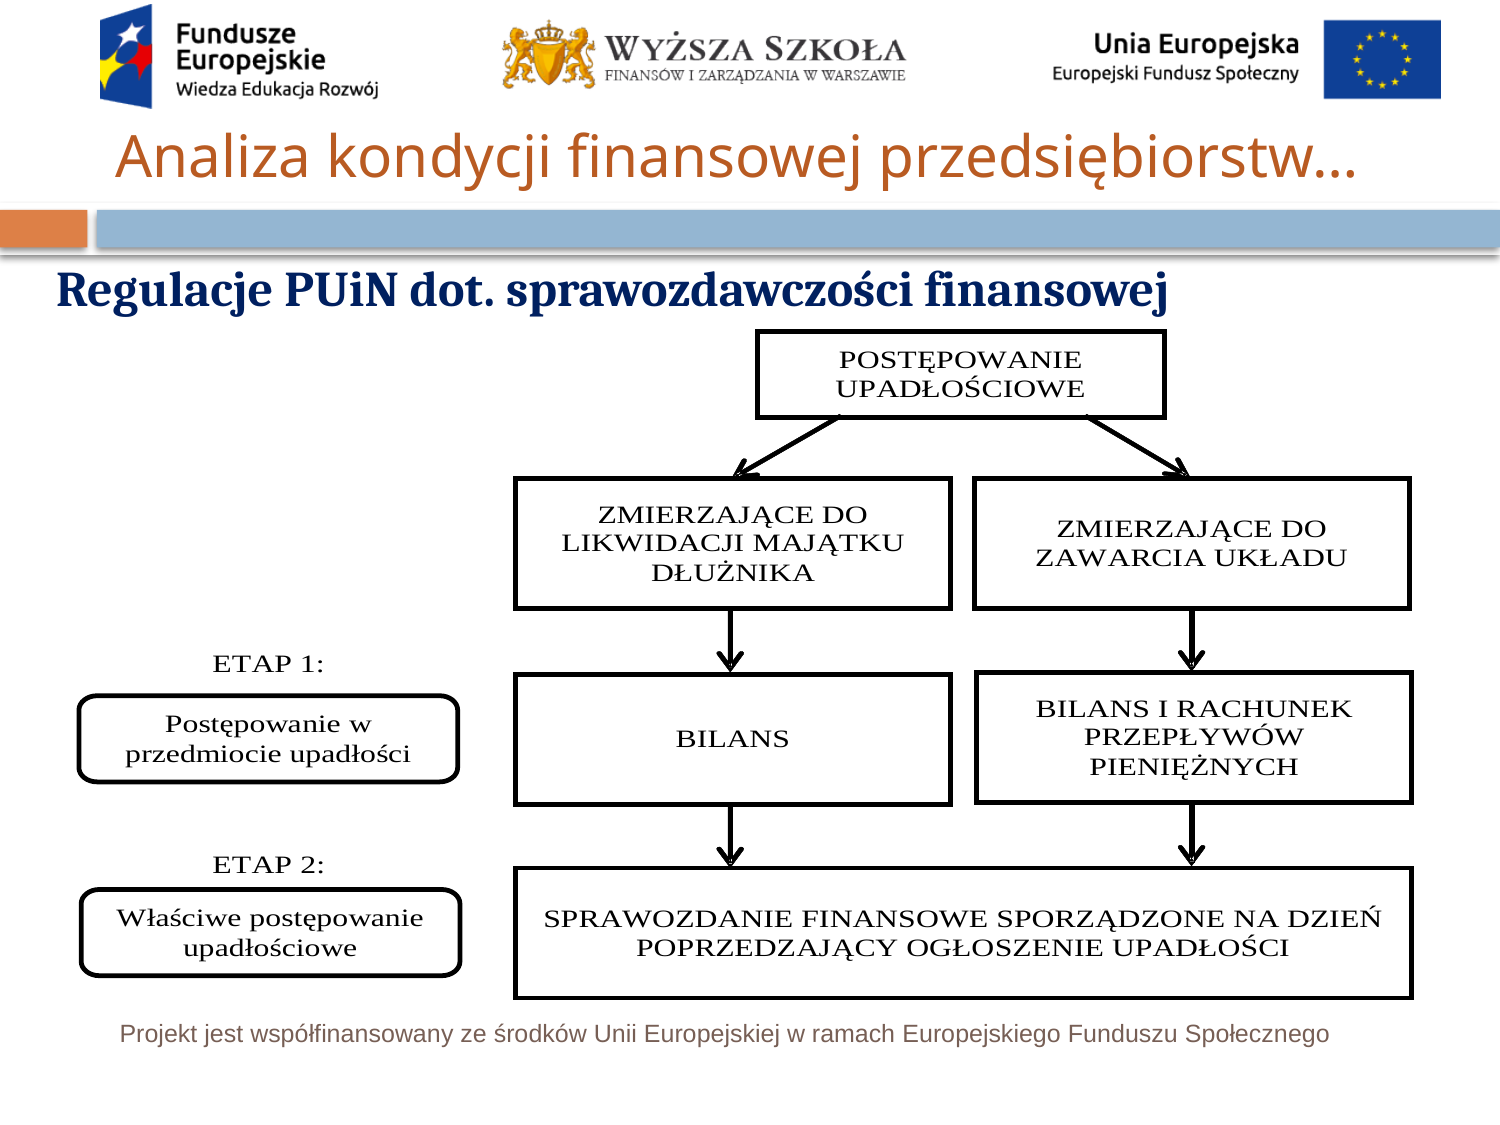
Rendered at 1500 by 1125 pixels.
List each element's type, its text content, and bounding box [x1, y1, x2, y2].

footer Projekt jest współfinansowany ze środków Unii Europejskiej w ramach Europejskiego Funduszu Społecznego [11, 1002, 1441, 1063]
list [100, 4, 1442, 109]
title Analiza kondycji finansowej przedsiębiorstw… [100, 119, 1439, 201]
picture [76, 328, 1415, 1003]
text_box Regulacje PUiN dot. sprawozdawczości finansowej [41, 248, 1459, 324]
